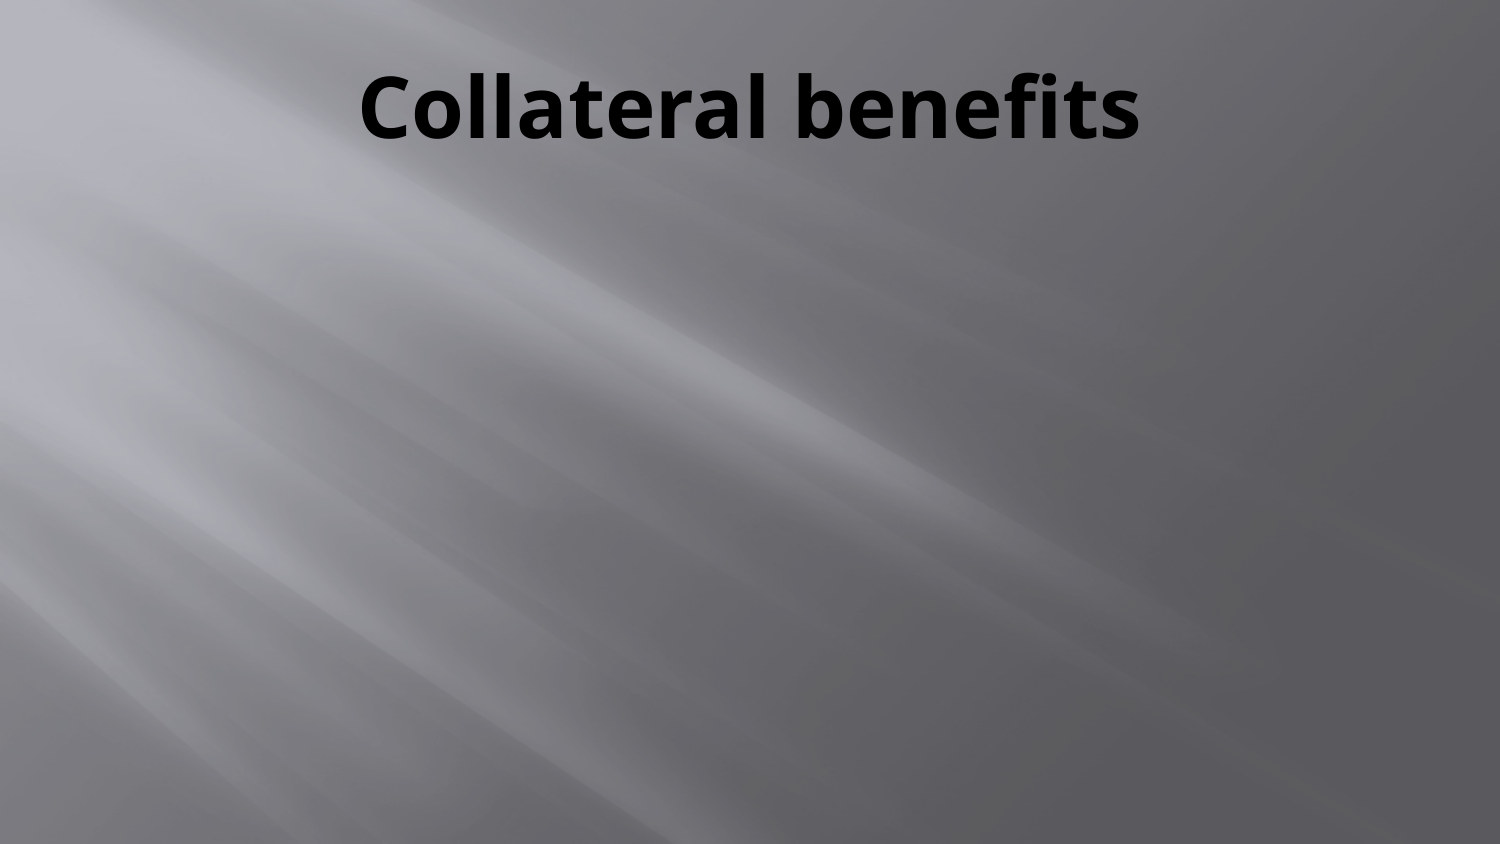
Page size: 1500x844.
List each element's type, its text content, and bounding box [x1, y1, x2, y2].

title Collateral benefits [75, 33, 1425, 175]
